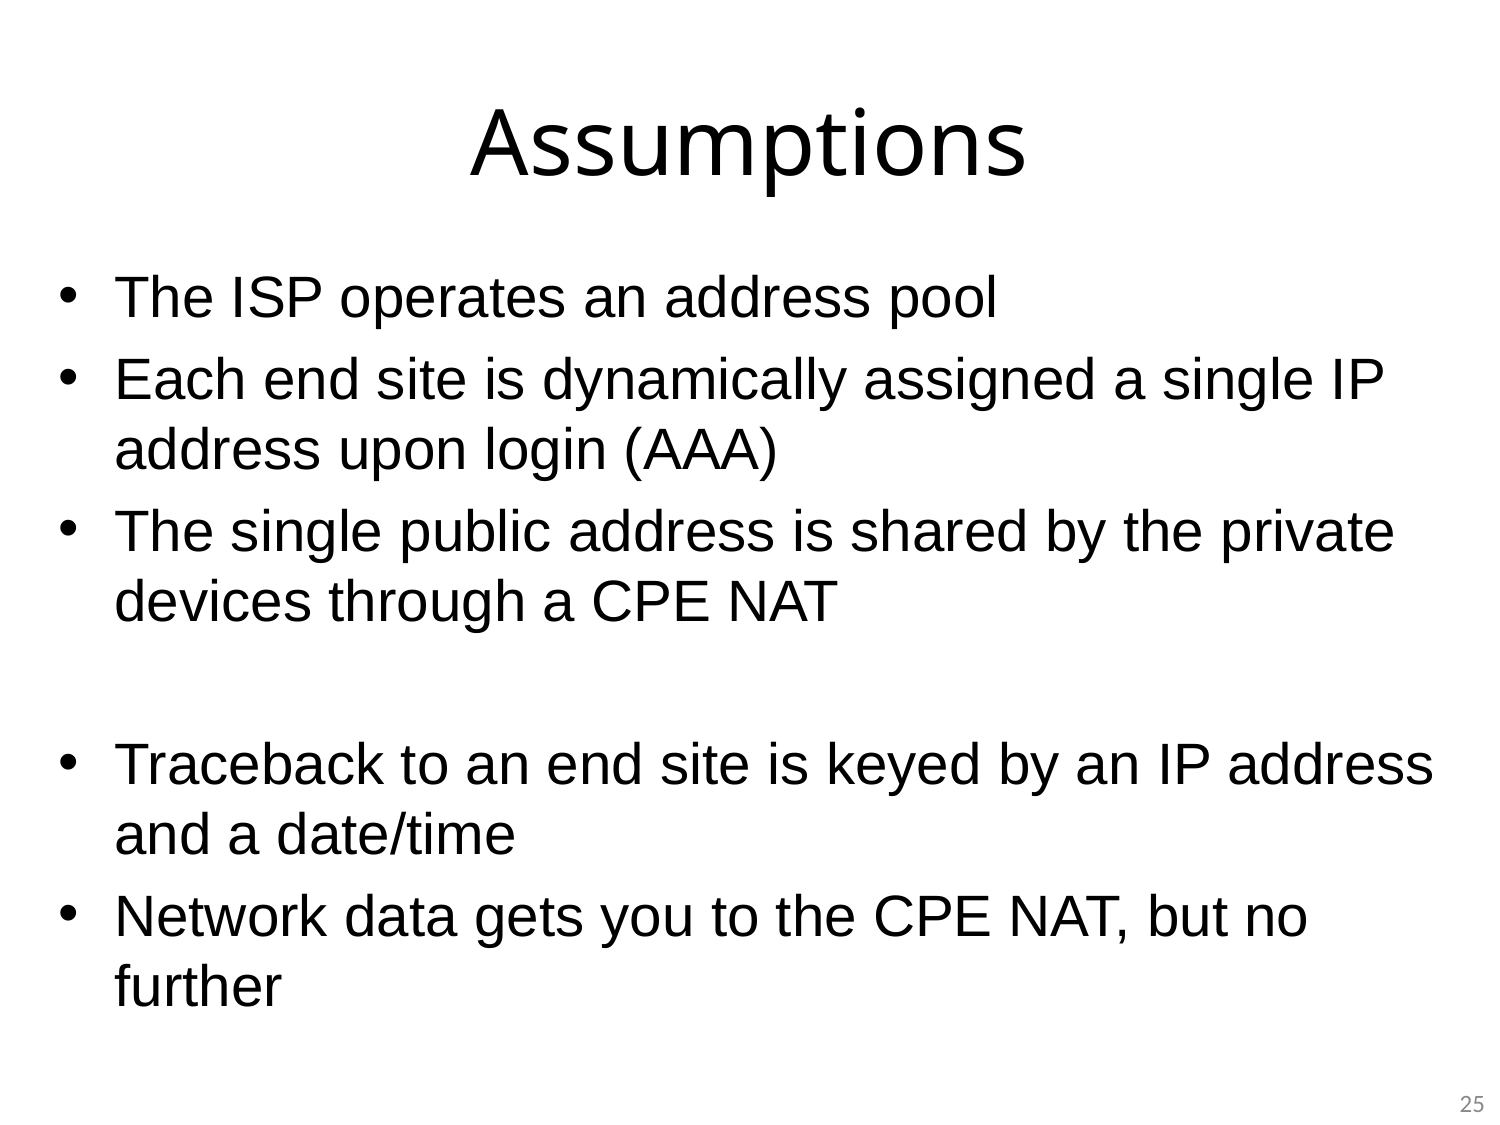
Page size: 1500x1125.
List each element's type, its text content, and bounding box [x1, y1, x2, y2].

list The ISP operates an address pool Each end site is dynamically assigned a single IP address upon login (AAA) The single public address is shared by the private devices through a CPE NAT Traceback to an end site is keyed by an IP address and a date/time Network data gets you to the CPE NAT, but no further [43, 251, 1457, 1017]
slide_number 25 [1149, 1072, 1500, 1125]
title Assumptions [43, 45, 1457, 233]
